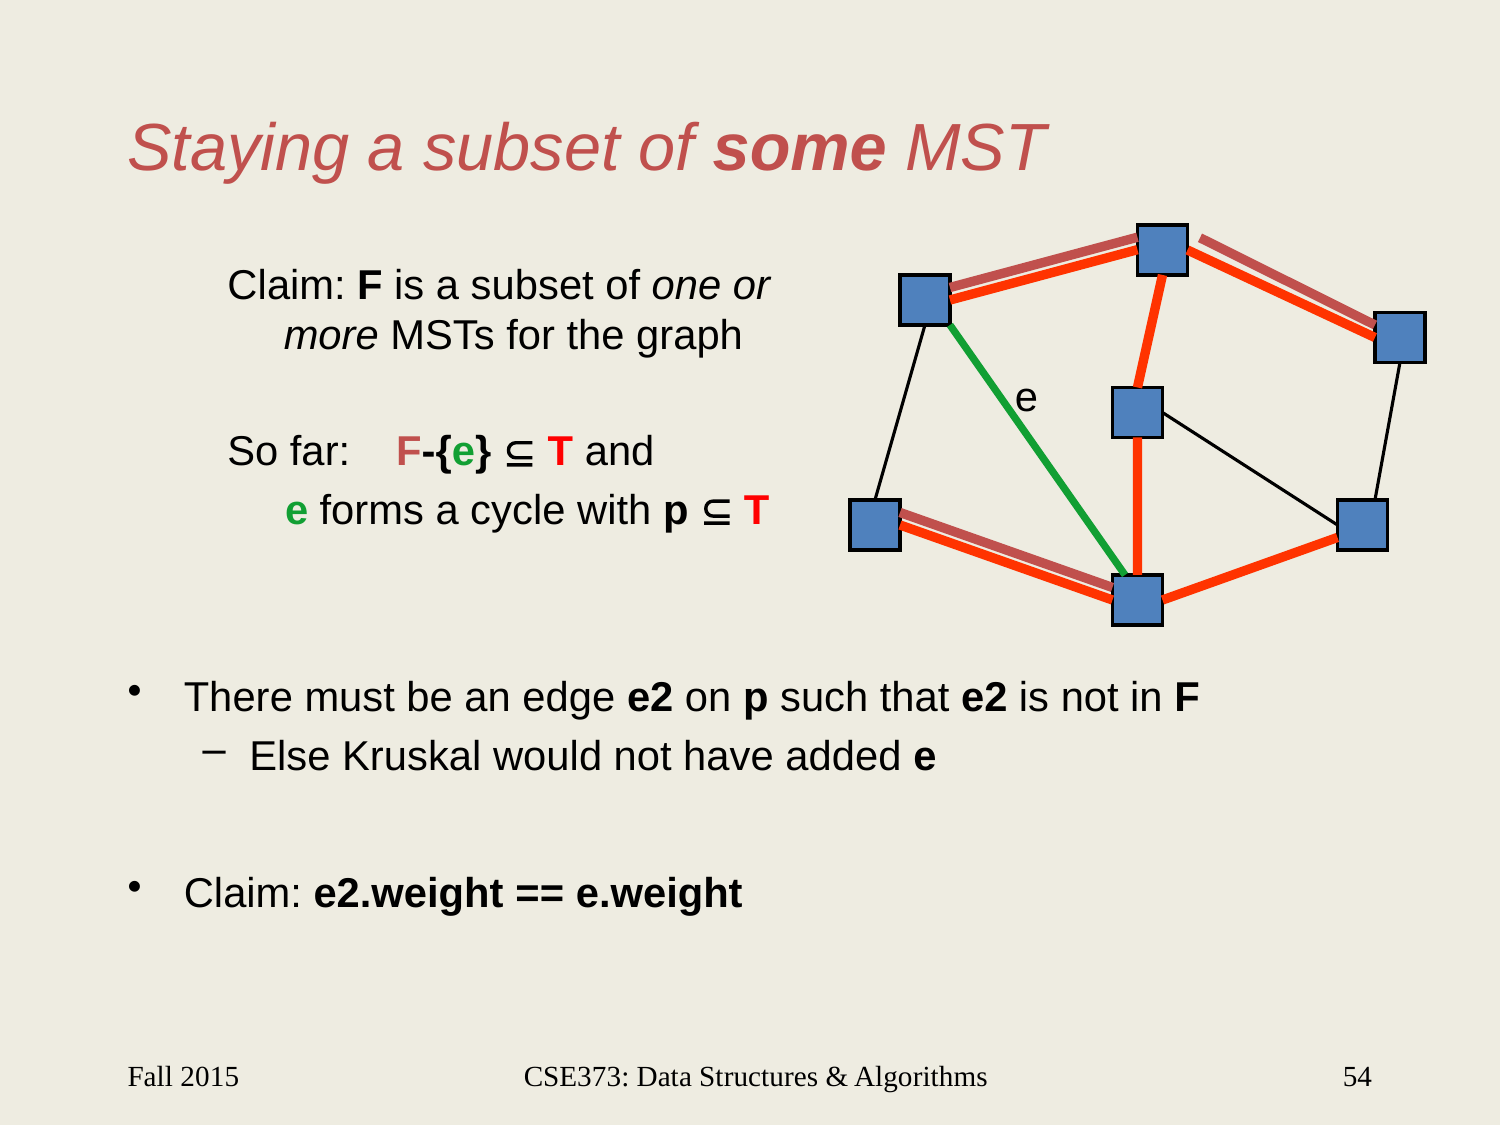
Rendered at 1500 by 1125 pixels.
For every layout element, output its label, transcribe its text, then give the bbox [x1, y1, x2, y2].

text_box Claim: F is a subset of one or more MSTs for the graph So far: F-{e}  T and e forms a cycle with p  T [212, 249, 813, 613]
text_box [1337, 500, 1388, 550]
footer CSE373: Data Structures & Algorithms [474, 1049, 1038, 1125]
slide_number 54 [1074, 1049, 1388, 1125]
list There must be an edge e2 on p such that e2 is not in F Else Kruskal would not have added e Claim: e2.weight == e.weight [112, 662, 1388, 1001]
text_box [1374, 312, 1425, 363]
text_box [1112, 575, 1163, 625]
text_box [900, 275, 950, 325]
text_box [849, 500, 900, 550]
slide_number Fall 2015 [112, 1049, 426, 1125]
title Staying a subset of some MST [112, 49, 1388, 238]
text_box e [1000, 362, 1054, 428]
text_box [1137, 224, 1188, 275]
text_box [1112, 387, 1163, 438]
